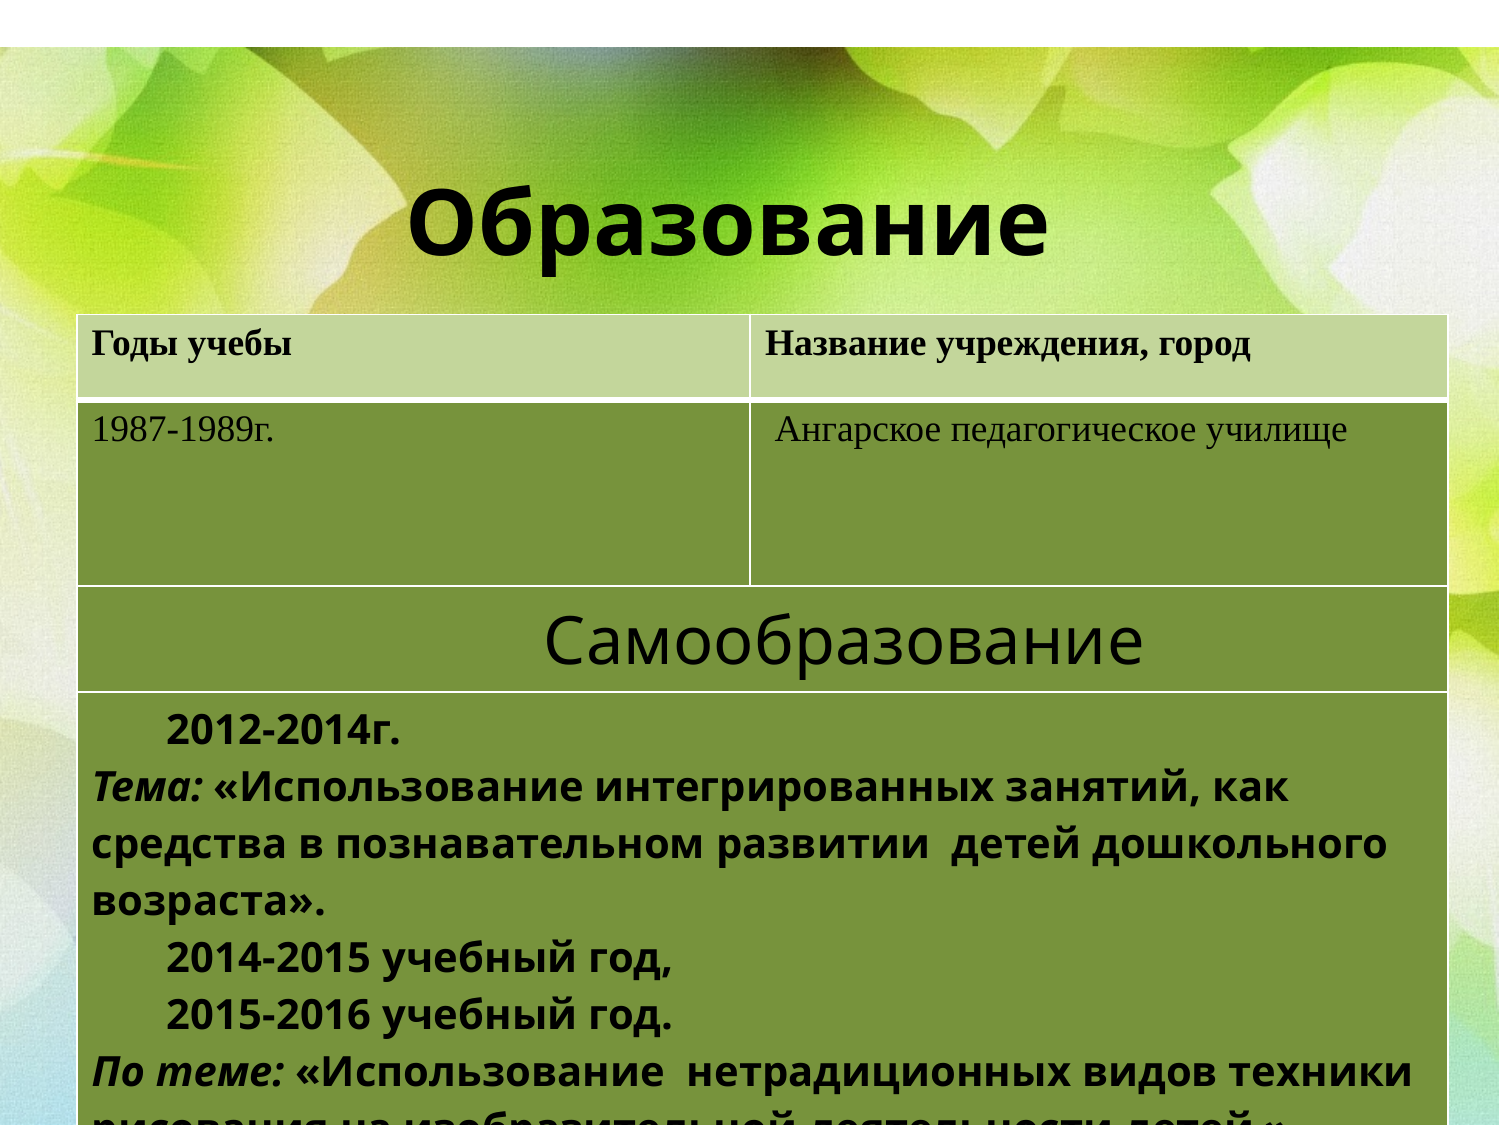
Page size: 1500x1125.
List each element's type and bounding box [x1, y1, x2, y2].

list [0, 46, 1499, 1125]
